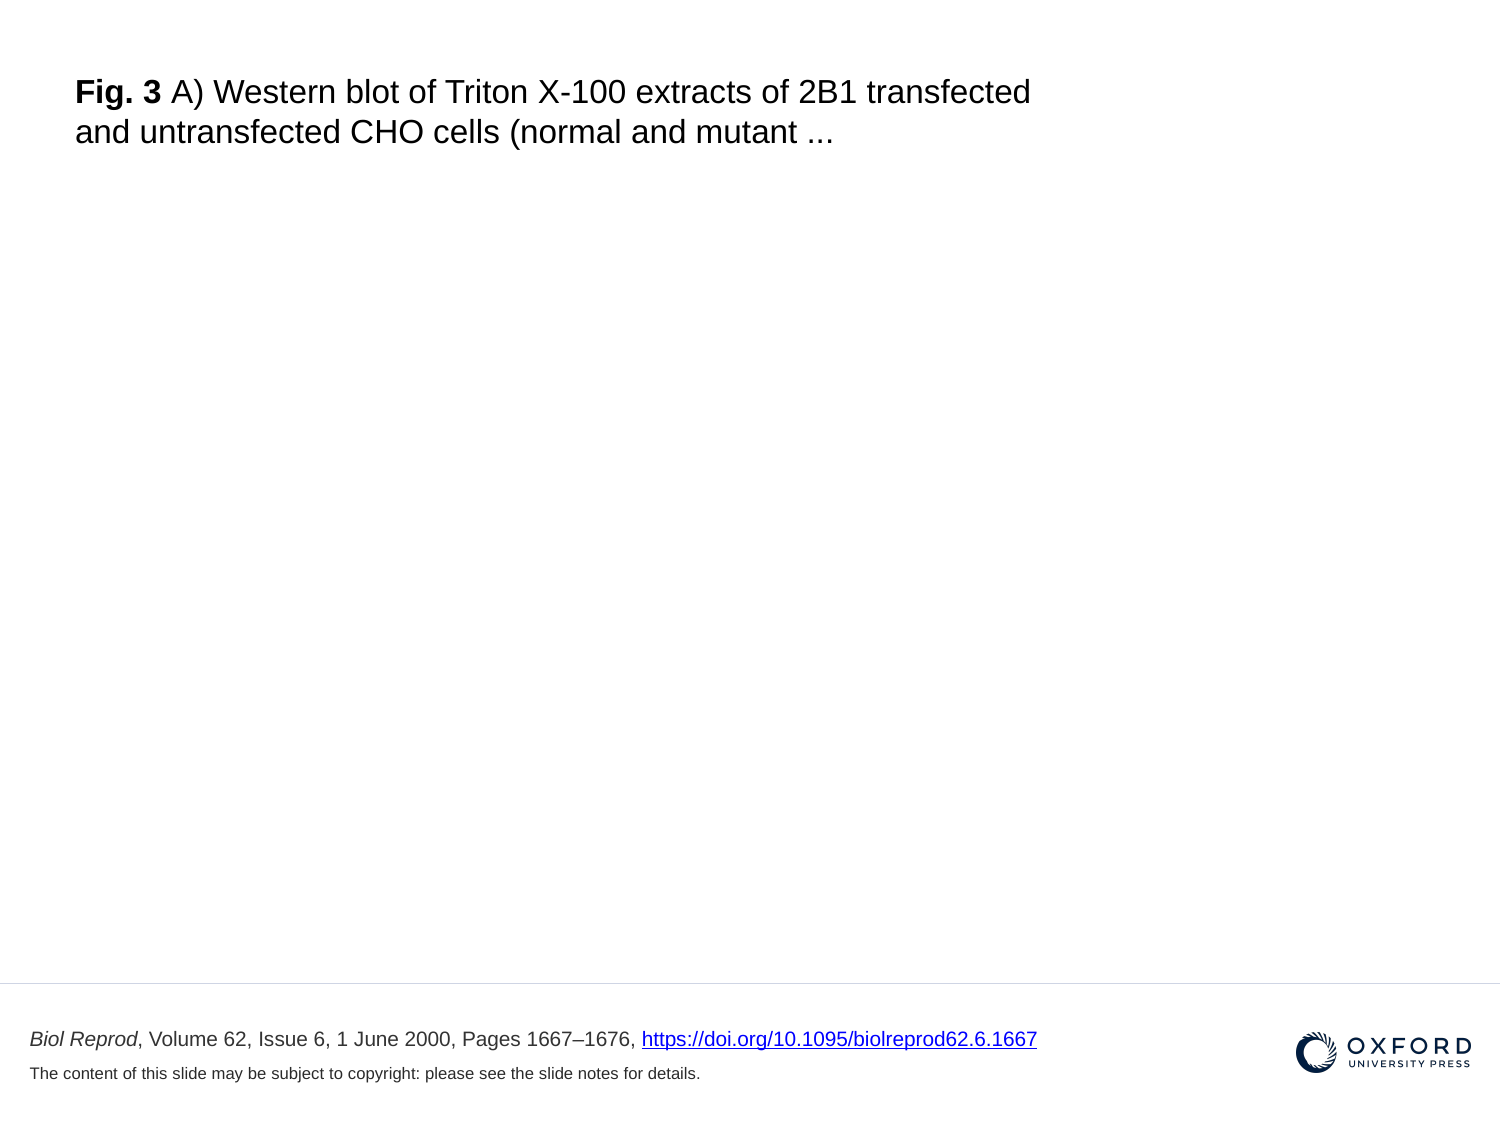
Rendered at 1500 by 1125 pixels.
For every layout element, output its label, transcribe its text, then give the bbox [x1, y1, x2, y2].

picture [1296, 1032, 1471, 1073]
footer Biol Reprod, Volume 62, Issue 6, 1 June 2000, Pages 1667–1676, https://doi.org/10.1095/biolreprod62.6.1667 The content of this slide may be subject to copyright: please see the slide notes for details. [0, 983, 1260, 1125]
title Fig. 3 A) Western blot of Triton X-100 extracts of 2B1 transfected and untransfected CHO cells (normal and mutant ... [75, 69, 1078, 171]
